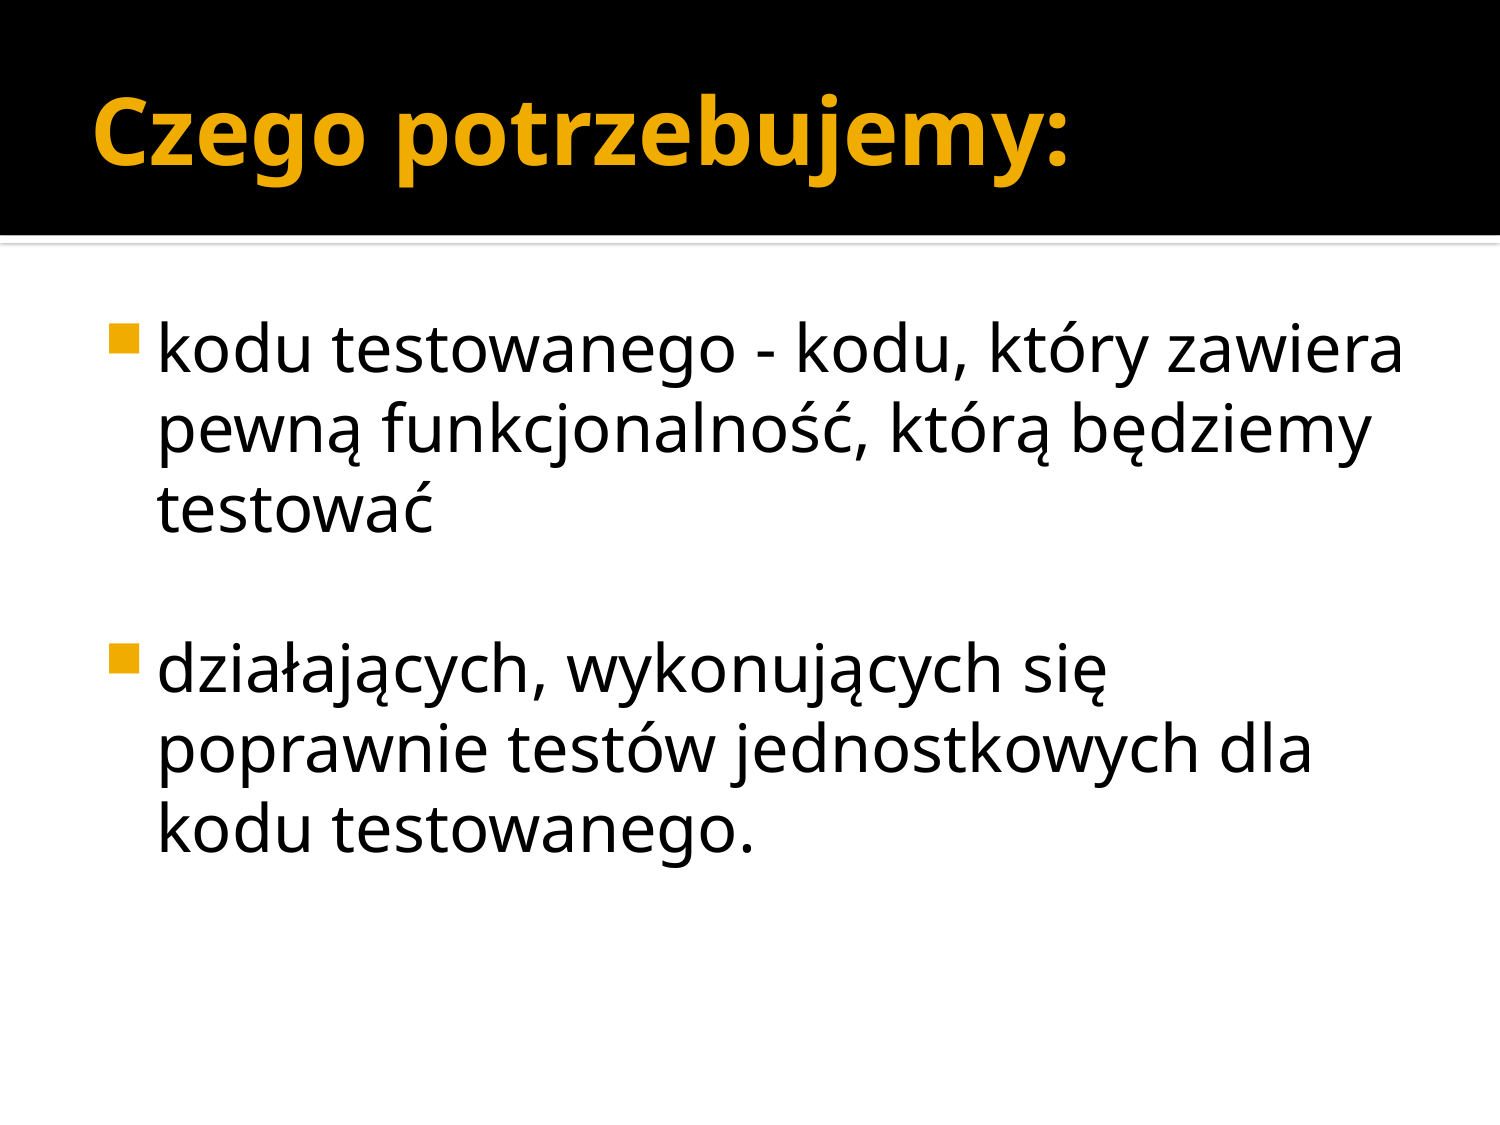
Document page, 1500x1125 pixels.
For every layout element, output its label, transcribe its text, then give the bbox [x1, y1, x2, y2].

list kodu testowanego - kodu, który zawiera pewną funkcjonalność, którą będziemy testować działających, wykonujących się poprawnie testów jednostkowych dla kodu testowanego. [75, 291, 1425, 1050]
title Czego potrzebujemy: [75, 25, 1425, 231]
